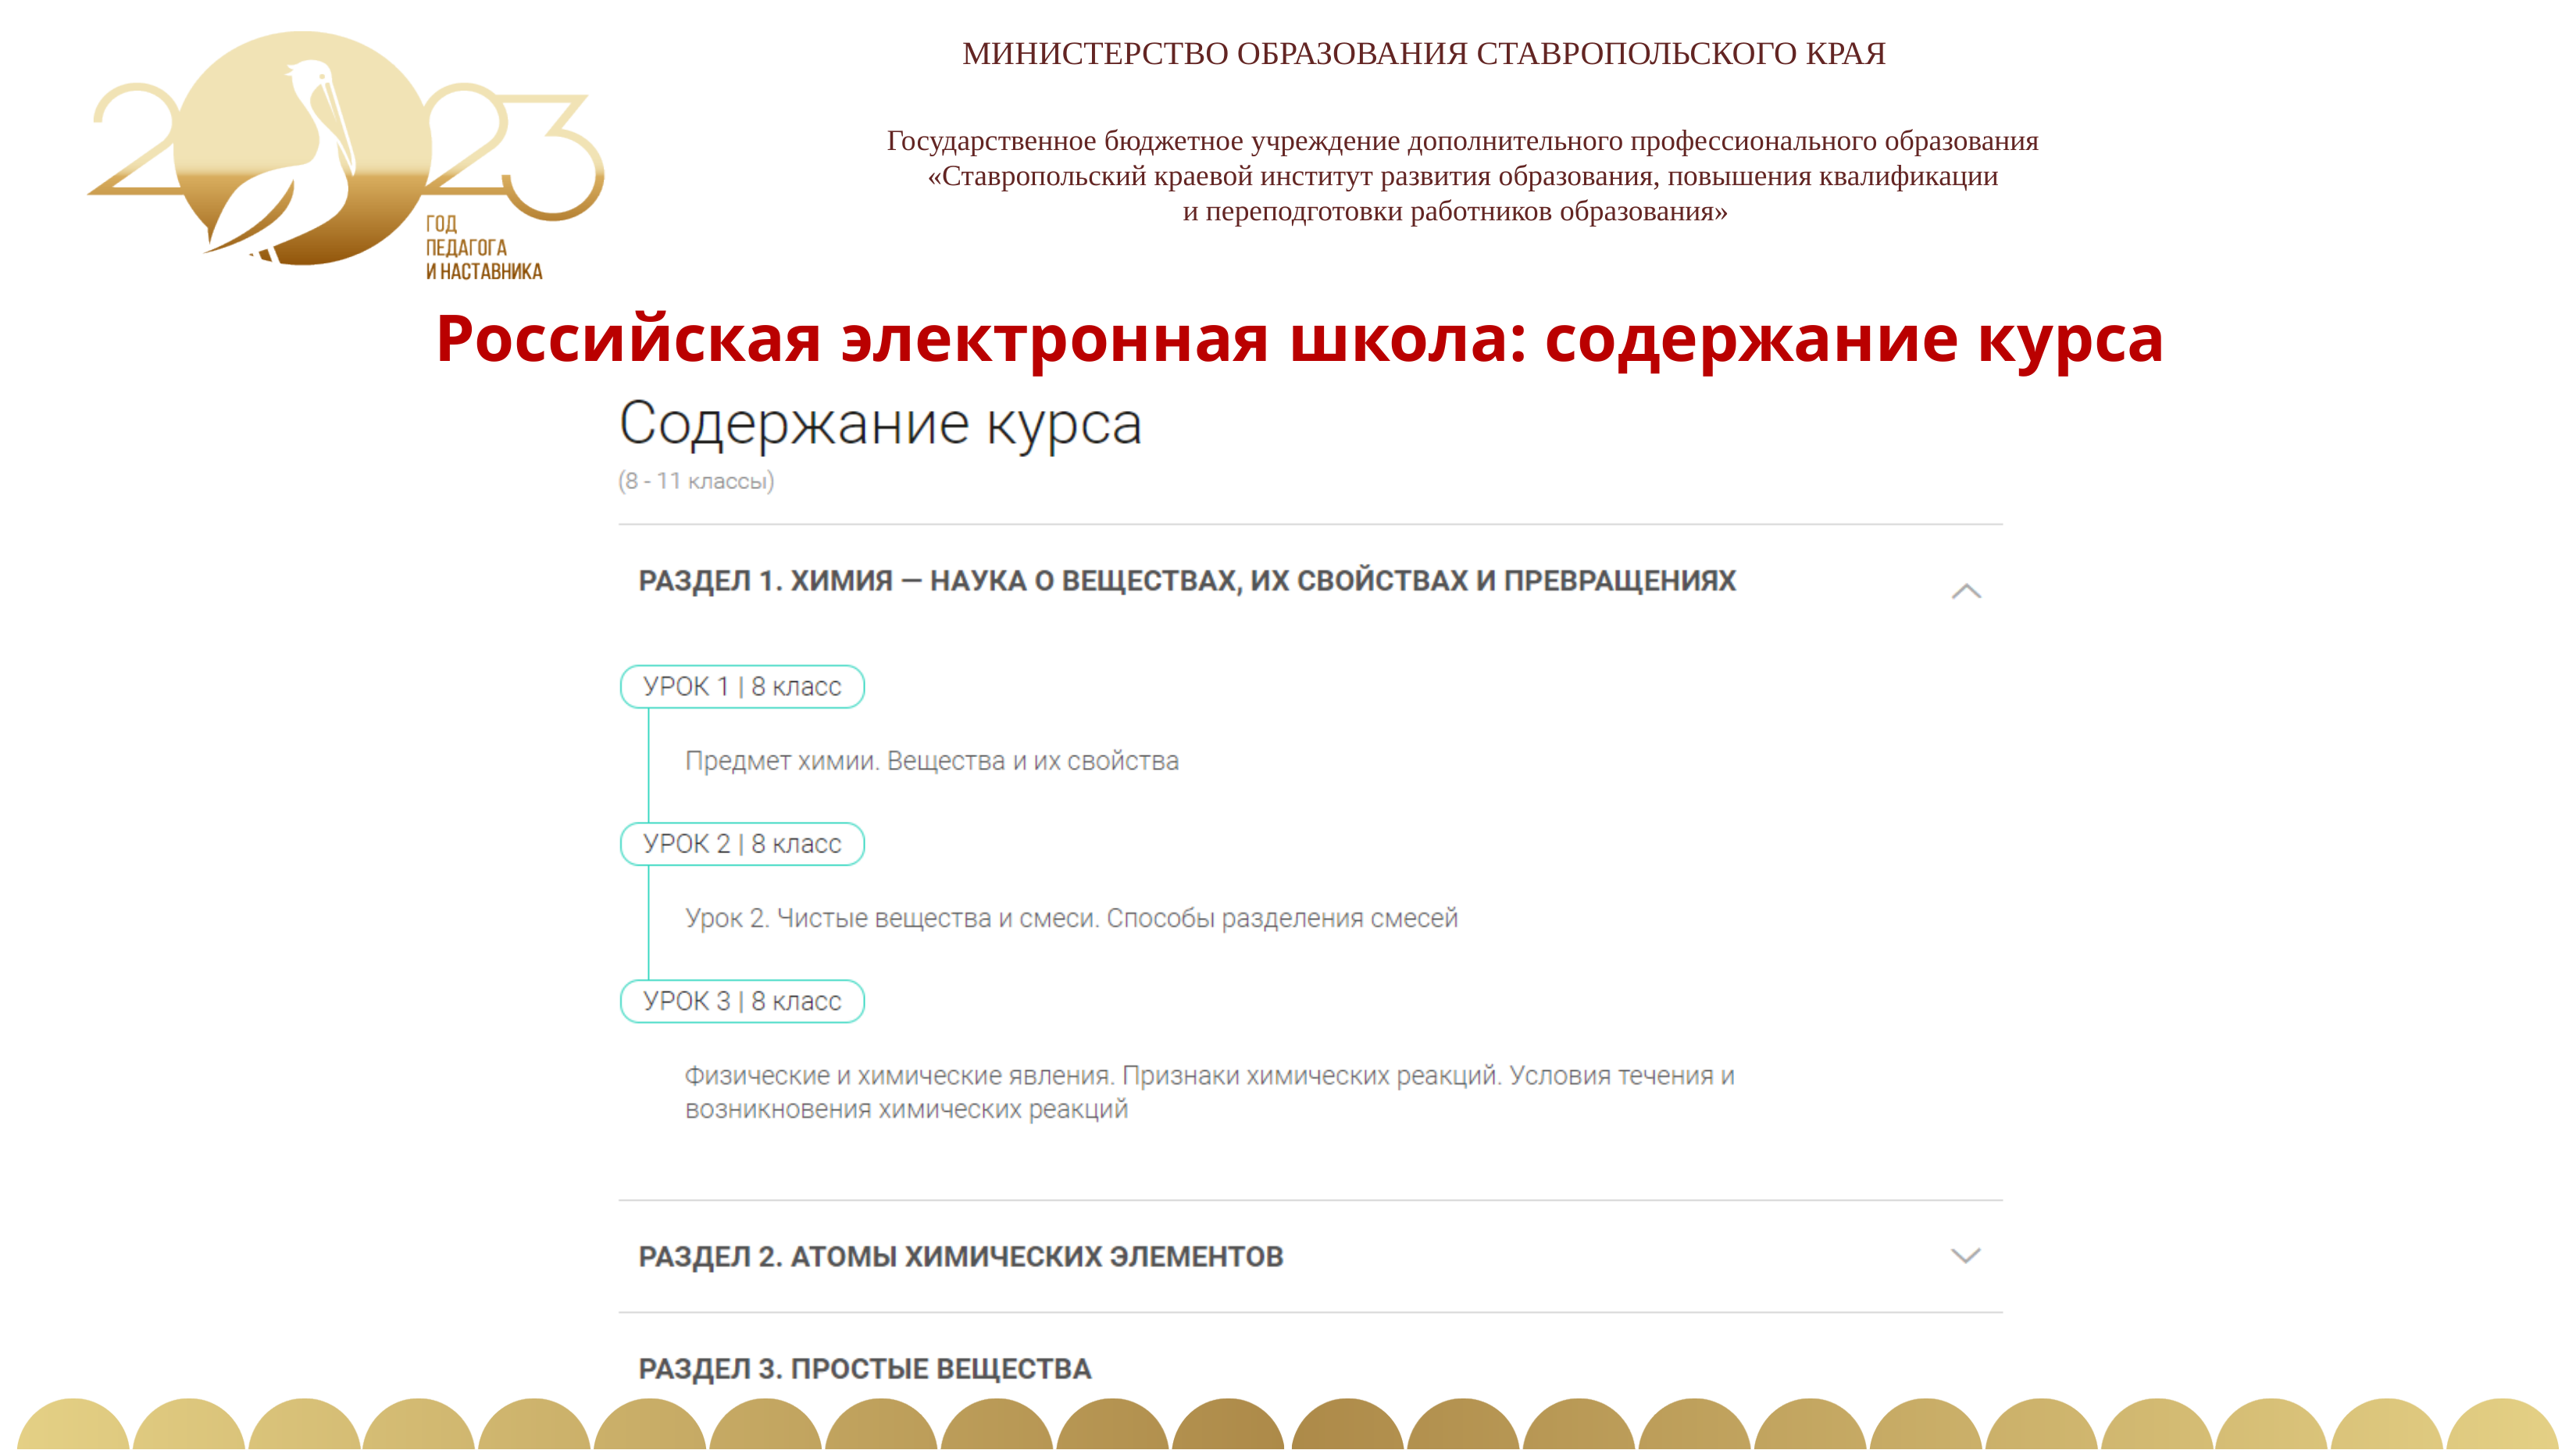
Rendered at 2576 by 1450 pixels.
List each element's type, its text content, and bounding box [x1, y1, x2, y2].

text_box Государственное бюджетное учреждение дополнительного профессионального образования «Ставропольский краевой институт развития образования, повышения квалификации и переподготовки работников образования» [609, 115, 2401, 232]
text_box Российская электронная школа: содержание курса [419, 296, 2200, 423]
text_box МИНИСТЕРСТВО ОБРАЗОВАНИЯ СТАВРОПОЛЬСКОГО КРАЯ [701, 30, 2147, 71]
picture [16, 390, 2560, 1450]
picture [87, 31, 606, 281]
